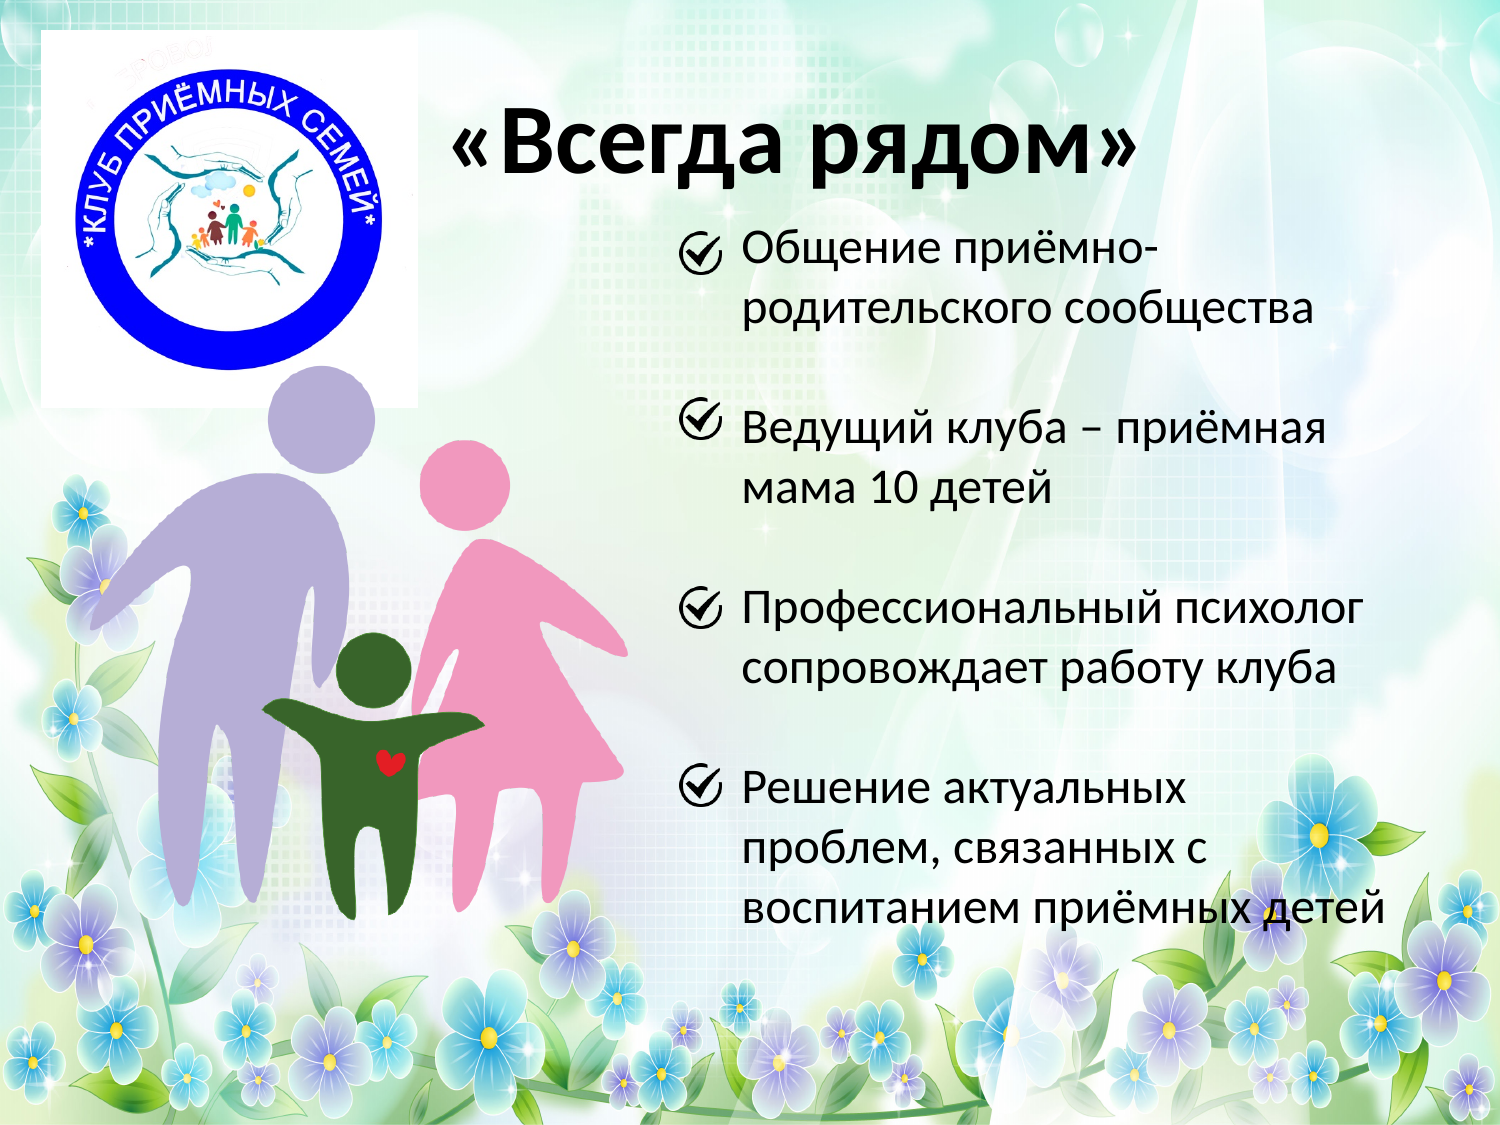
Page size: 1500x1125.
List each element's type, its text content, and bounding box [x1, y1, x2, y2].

picture [0, 0, 1500, 1125]
title Общение приёмно-родительского сообщества Ведущий клуба – приёмная мама 10 детей Профессиональный психолог сопровождает работу клуба Решение актуальных проблем, связанных с воспитанием приёмных детей [776, 479, 1412, 668]
text_box «Всегда рядом» [430, 66, 1181, 202]
